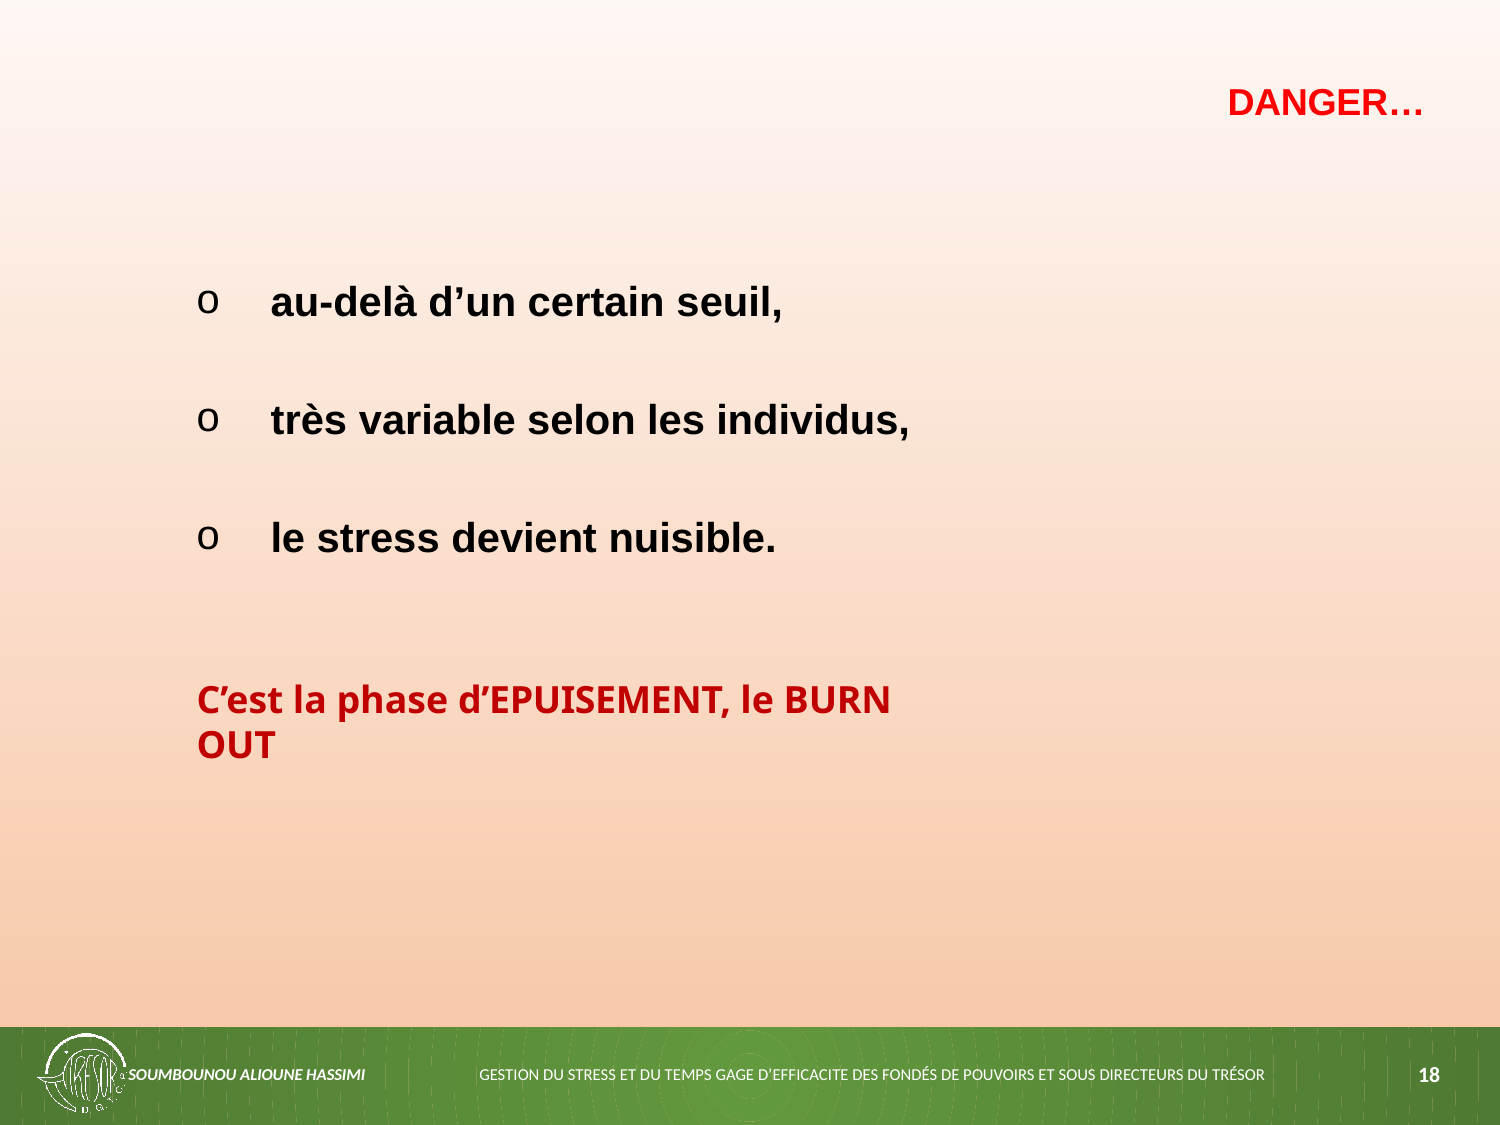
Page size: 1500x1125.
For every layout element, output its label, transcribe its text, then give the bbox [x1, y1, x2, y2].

picture [37, 1033, 126, 1113]
title DANGER… [1225, 4, 1429, 195]
footer GESTION DU STRESS ET DU TEMPS GAGE D’EFFICACITE DES FONDÉS DE POUVOIRS ET SOUS DIRECTEURS DU TRÉSOR [438, 745, 1306, 1125]
text_box au-delà d’un certain seuil, très variable selon les individus, le stress devient nuisible. C’est la phase d’EPUISEMENT, le BURN OUT [194, 272, 954, 767]
slide_number 18 [1330, 745, 1441, 1125]
slide_number SOUMBOUNOU ALIOUNE HASSIMI [126, 745, 431, 1125]
